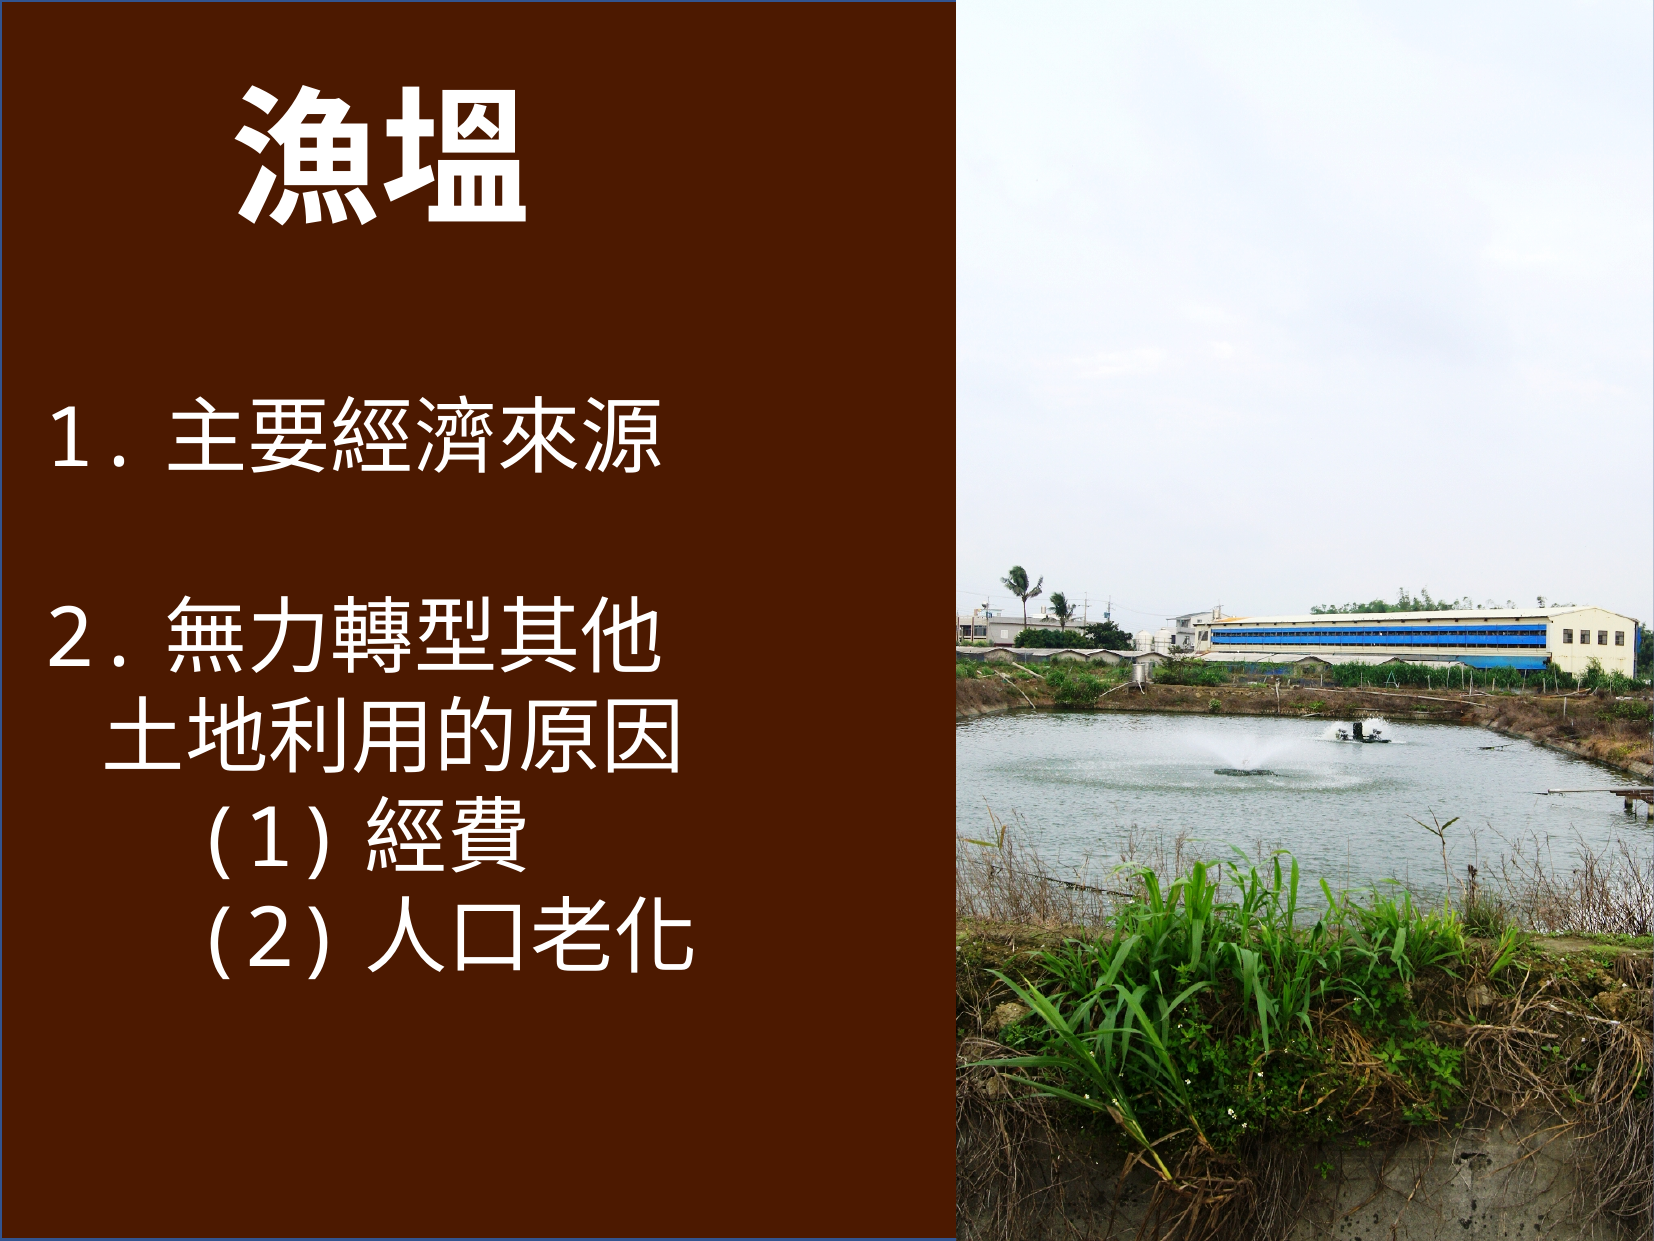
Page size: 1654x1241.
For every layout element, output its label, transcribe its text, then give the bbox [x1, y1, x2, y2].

text_box 1.主要經濟來源 2.無力轉型其他 土地利用的原因 (1)經費 (2)人口老化 [0, 346, 777, 1021]
title 漁塭 [82, 49, 680, 257]
picture [956, 0, 1654, 1241]
